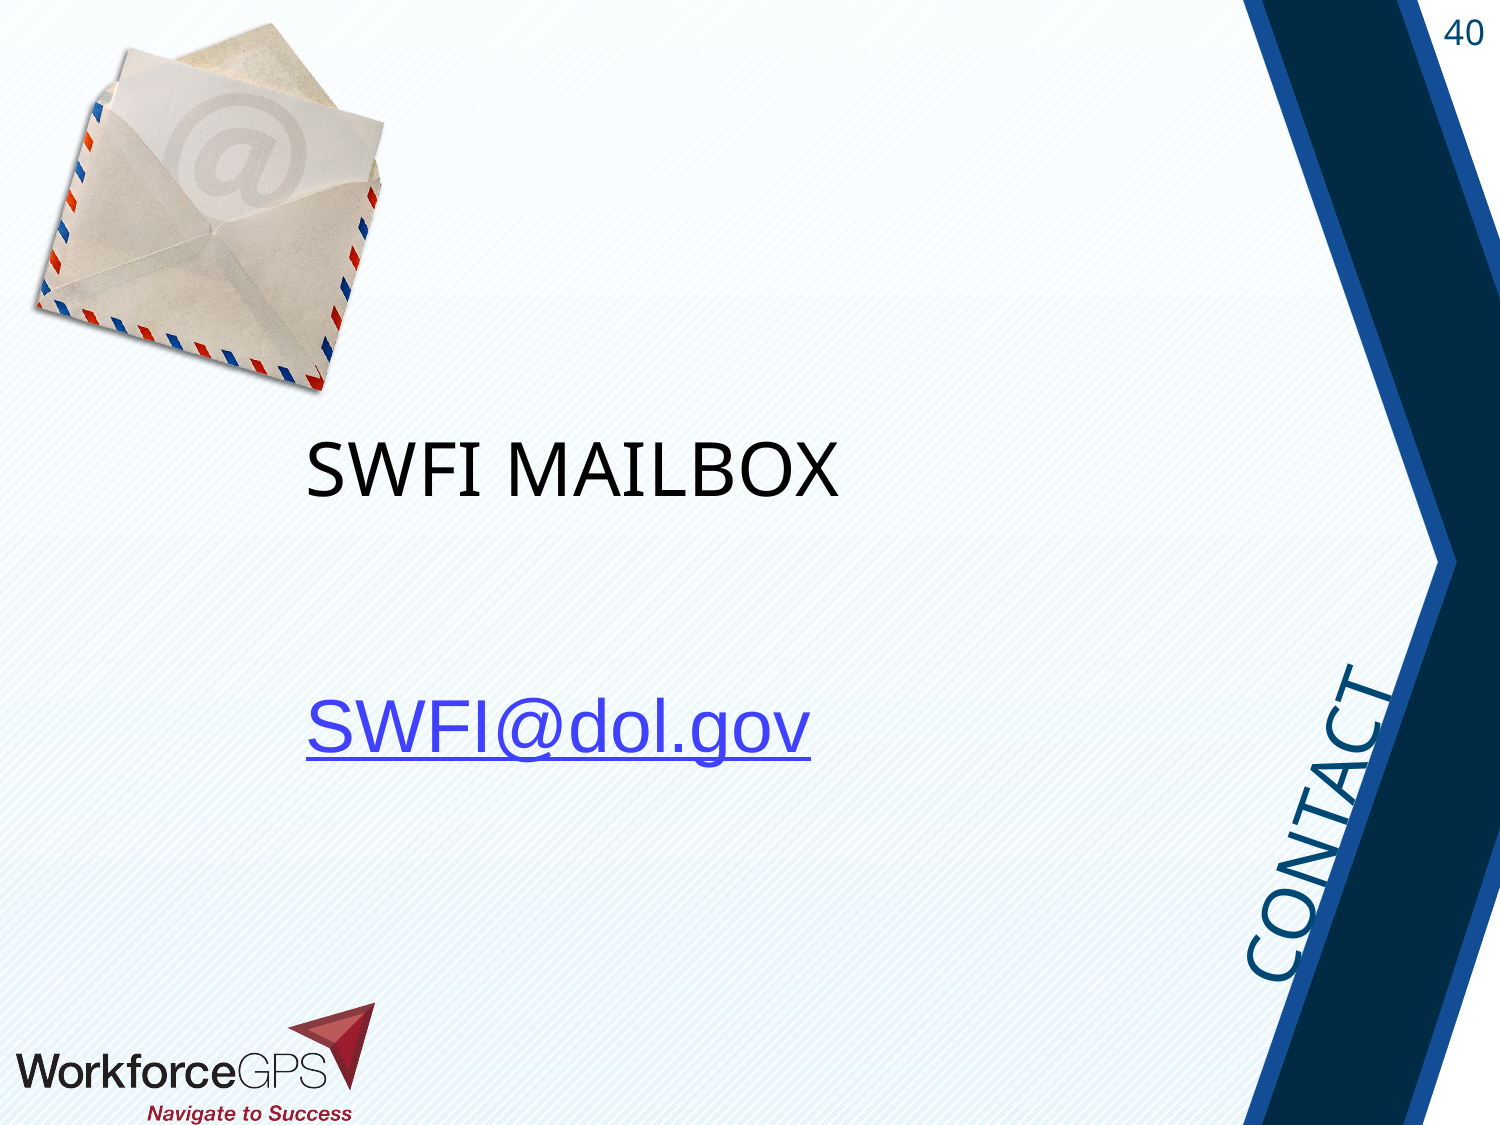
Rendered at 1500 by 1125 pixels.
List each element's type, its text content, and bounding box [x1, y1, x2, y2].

list SWFI@dol.gov [290, 693, 1127, 752]
picture [1230, 0, 1500, 1125]
picture [28, 21, 386, 399]
picture [12, 1001, 379, 1125]
title SWFI Mailbox [290, 426, 1127, 520]
